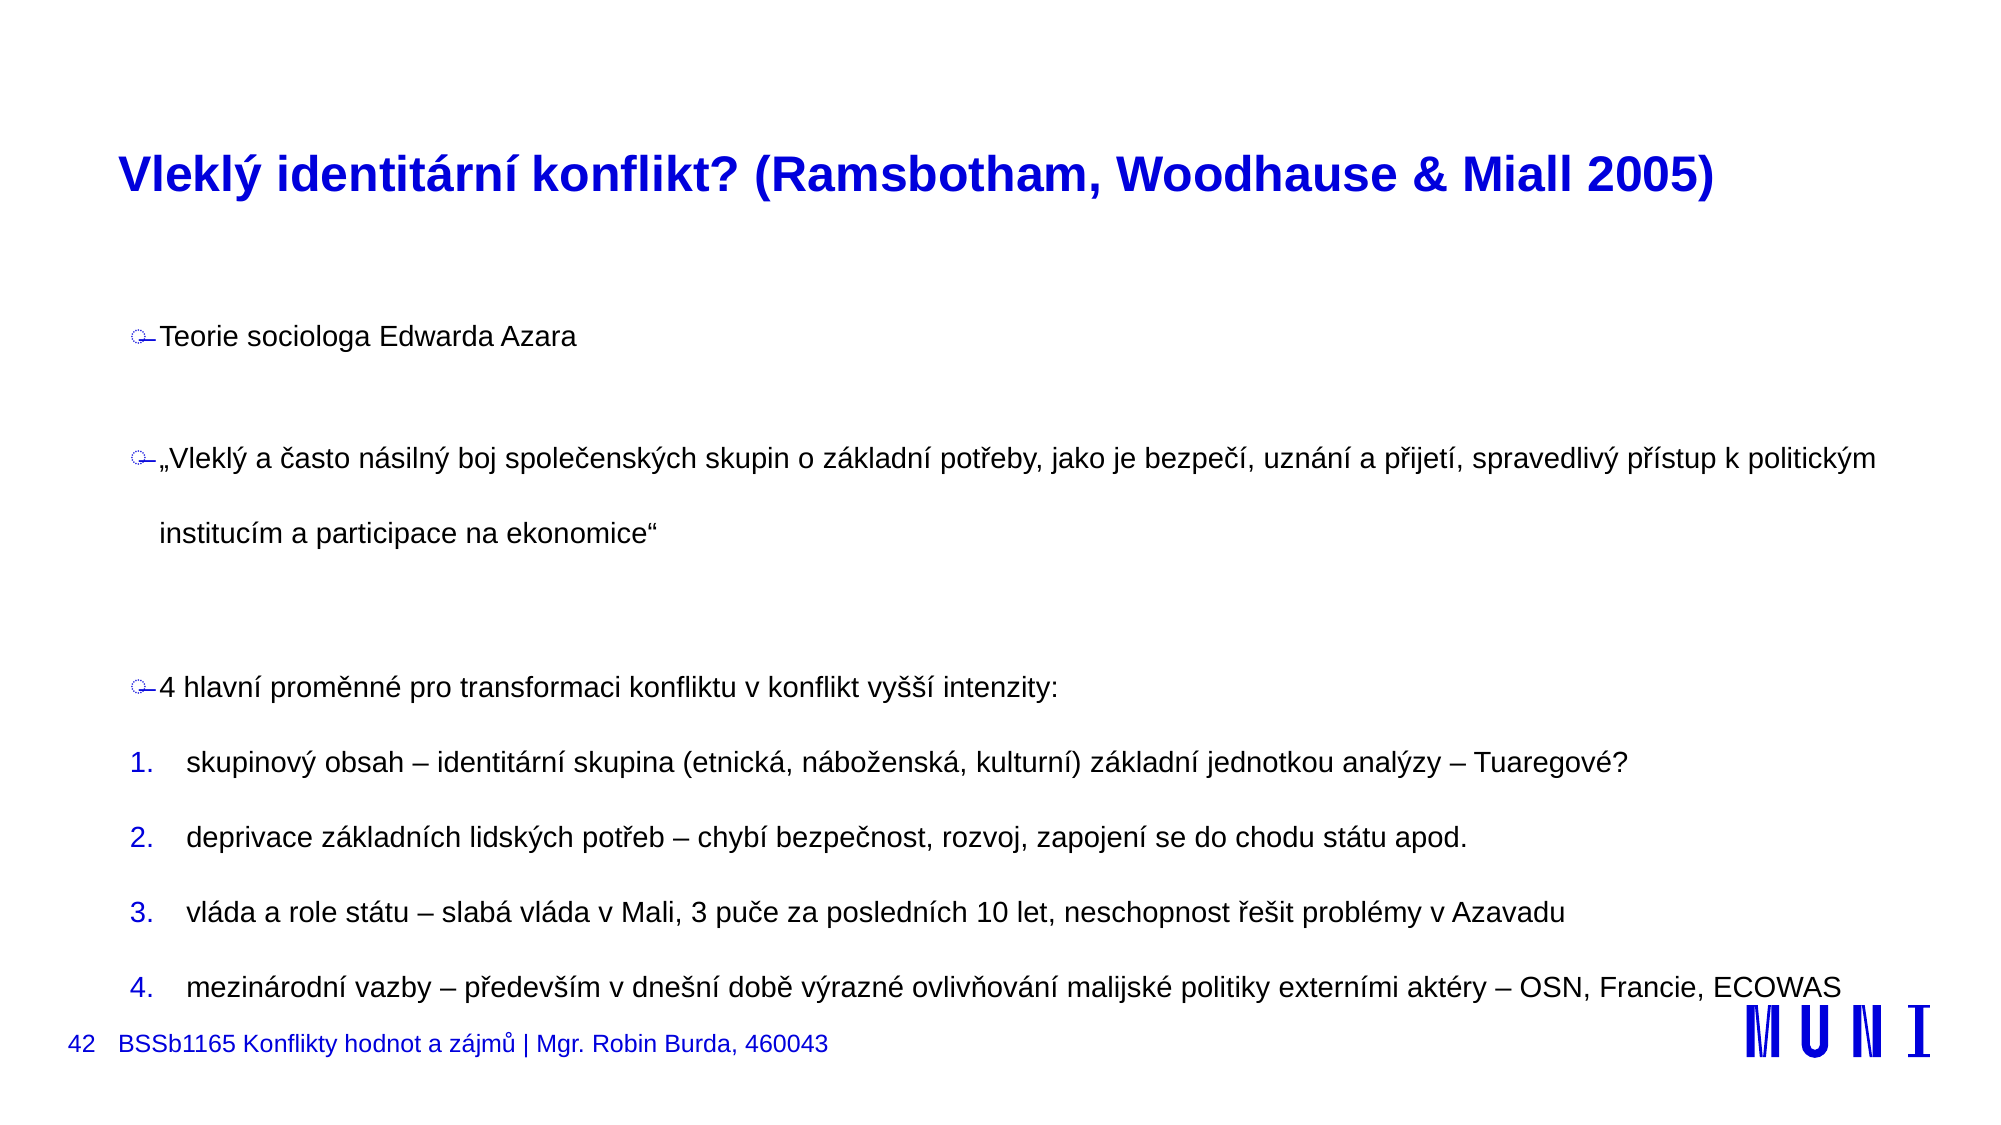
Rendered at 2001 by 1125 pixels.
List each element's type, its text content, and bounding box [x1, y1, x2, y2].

list Teorie sociologa Edwarda Azara „Vleklý a často násilný boj společenských skupin o základní potřeby, jako je bezpečí, uznání a přijetí, spravedlivý přístup k politickým institucím a participace na ekonomice“ 4 hlavní proměnné pro transformaci konfliktu v konflikt vyšší intenzity: skupinový obsah – identitární skupina (etnická, náboženská, kulturní) základní jednotkou analýzy – Tuaregové? deprivace základních lidských potřeb – chybí bezpečnost, rozvoj, zapojení se do chodu státu apod. vláda a role státu – slabá vláda v Mali, 3 puče za posledních 10 let, neschopnost řešit problémy v Azavadu mezinárodní vazby – především v dnešní době výrazné ovlivňování malijské politiky externími aktéry – OSN, Francie, ECOWAS [118, 277, 1883, 957]
footer BSSb1165 Konflikty hodnot a zájmů | Mgr. Robin Burda, 460043 [118, 1021, 1418, 1063]
slide_number 42 [67, 1021, 110, 1063]
title Vleklý identitární konflikt? (Ramsbotham, Woodhause & Miall 2005) [118, 118, 1946, 193]
